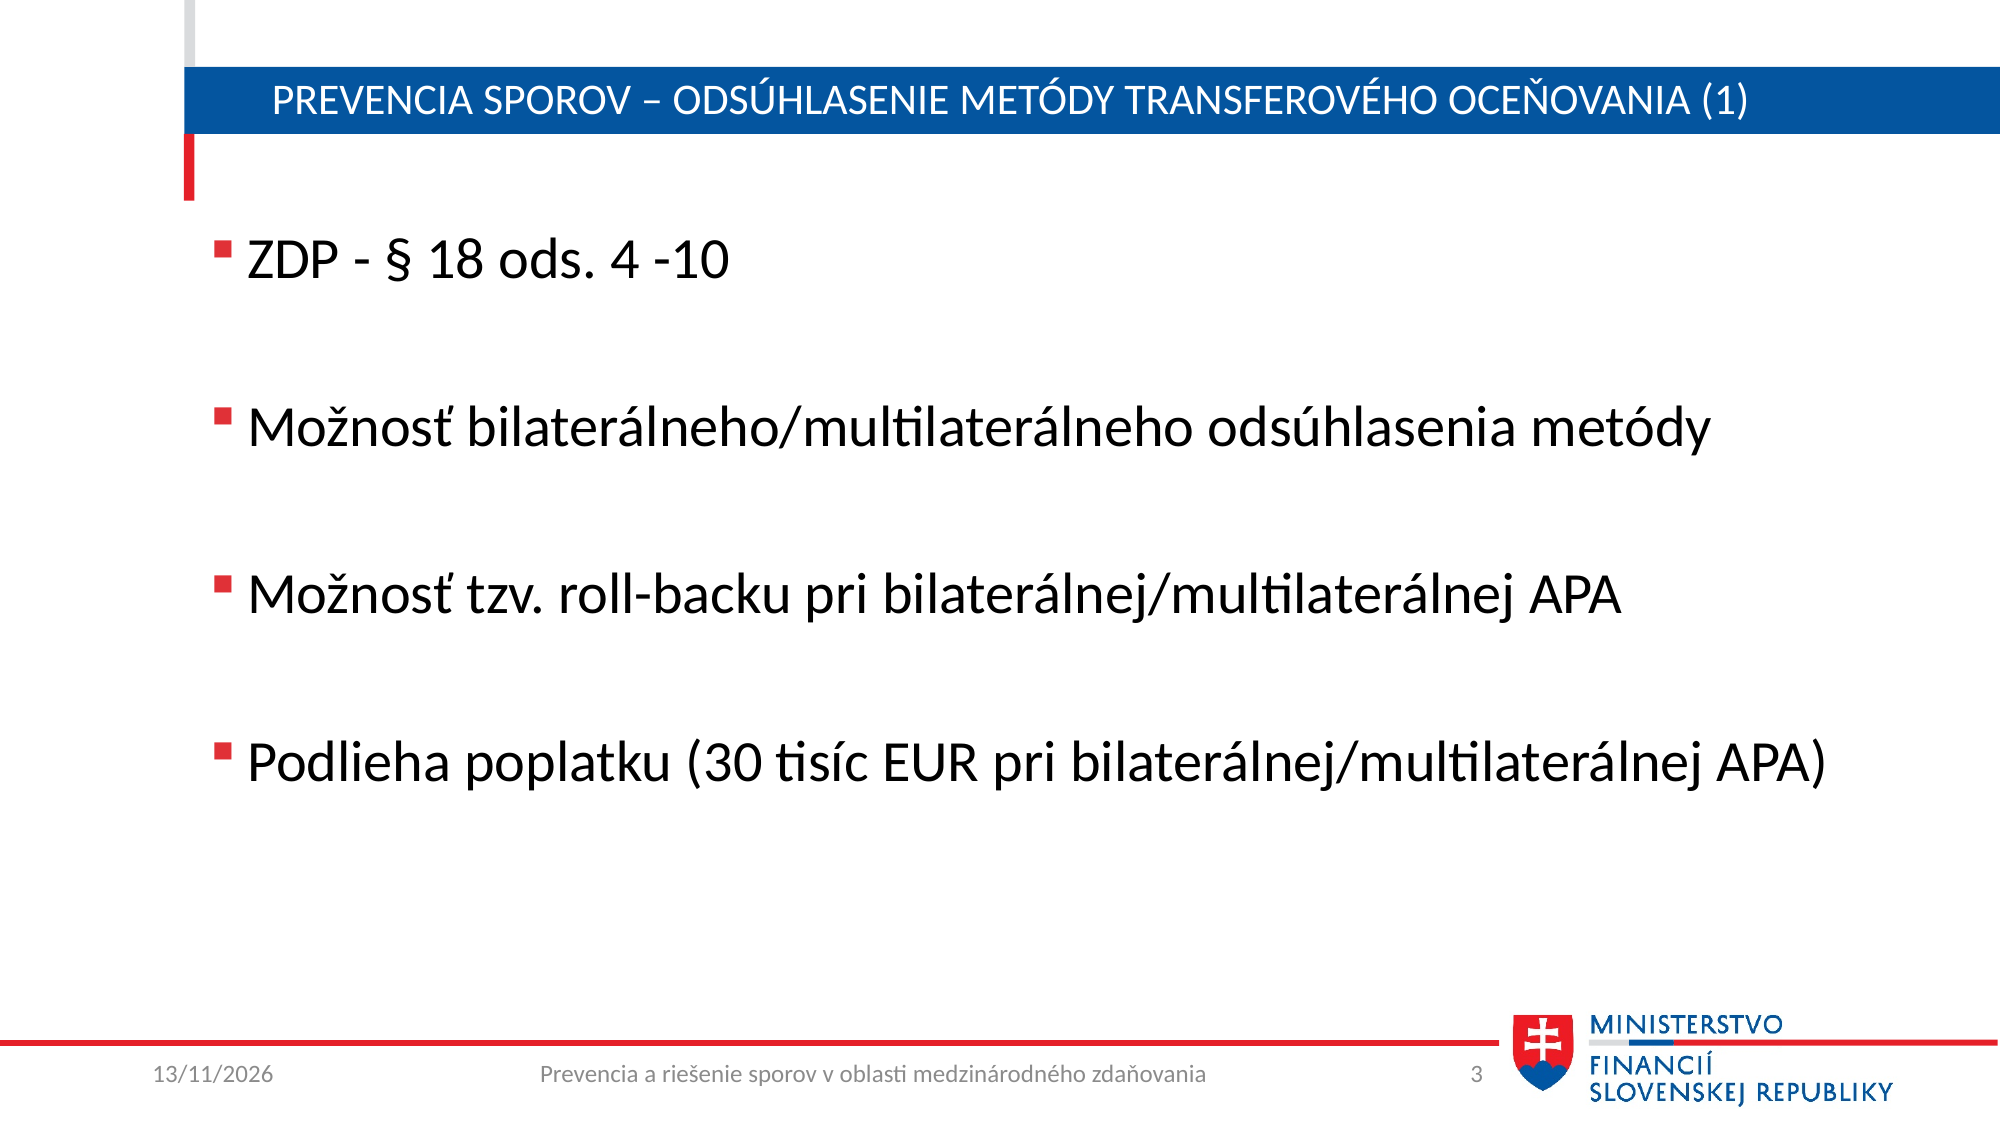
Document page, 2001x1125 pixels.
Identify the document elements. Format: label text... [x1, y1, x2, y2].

footer Prevencia a riešenie sporov v oblasti medzinárodného zdaňovania [410, 1042, 1338, 1103]
list ZDP - § 18 ods. 4 -10 Možnosť bilaterálneho/multilaterálneho odsúhlasenia metódy Možnosť tzv. roll-backu pri bilaterálnej/multilaterálnej APA Podlieha poplatku (30 tisíc EUR pri bilaterálnej/multilaterálnej APA) [194, 220, 1863, 1014]
slide_number 3 [1368, 1042, 1499, 1103]
picture [1507, 1006, 1900, 1109]
title Prevencia sporov – odsúhlasenie metódy transferového oceňovania (1) [256, 67, 1909, 134]
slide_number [137, 1042, 328, 1103]
